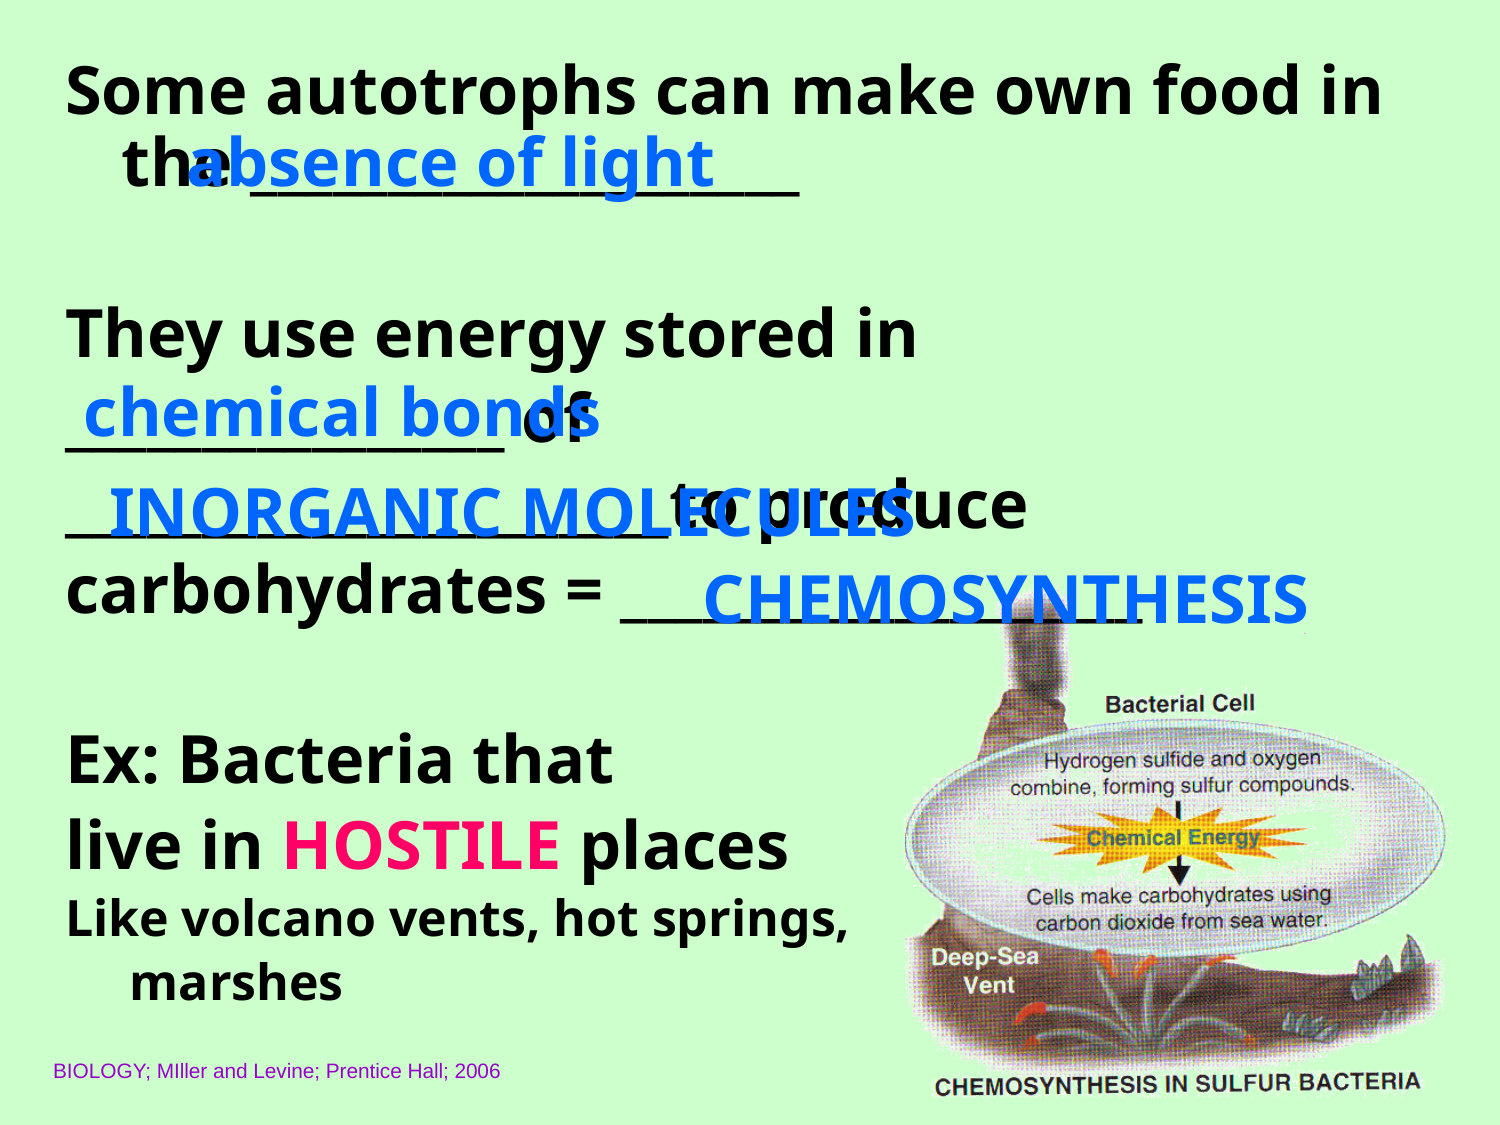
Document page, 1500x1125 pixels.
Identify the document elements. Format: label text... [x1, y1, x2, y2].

text_box BIOLOGY; MIller and Levine; Prentice Hall; 2006 [38, 1050, 516, 1090]
text_box CHEMOSYNTHESIS [688, 549, 1325, 645]
list Some autotrophs can make own food in the ____________________ They use energy stored in ________________ of ______________________to produce carbohydrates = ___________________ Ex: Bacteria that live in HOSTILE places Like volcano vents, hot springs, marshes [49, 49, 1500, 713]
text_box chemical bonds [69, 362, 617, 458]
text_box absence of light [171, 112, 731, 208]
picture [849, 568, 1463, 1125]
text_box INORGANIC MOLECULES [94, 462, 933, 558]
